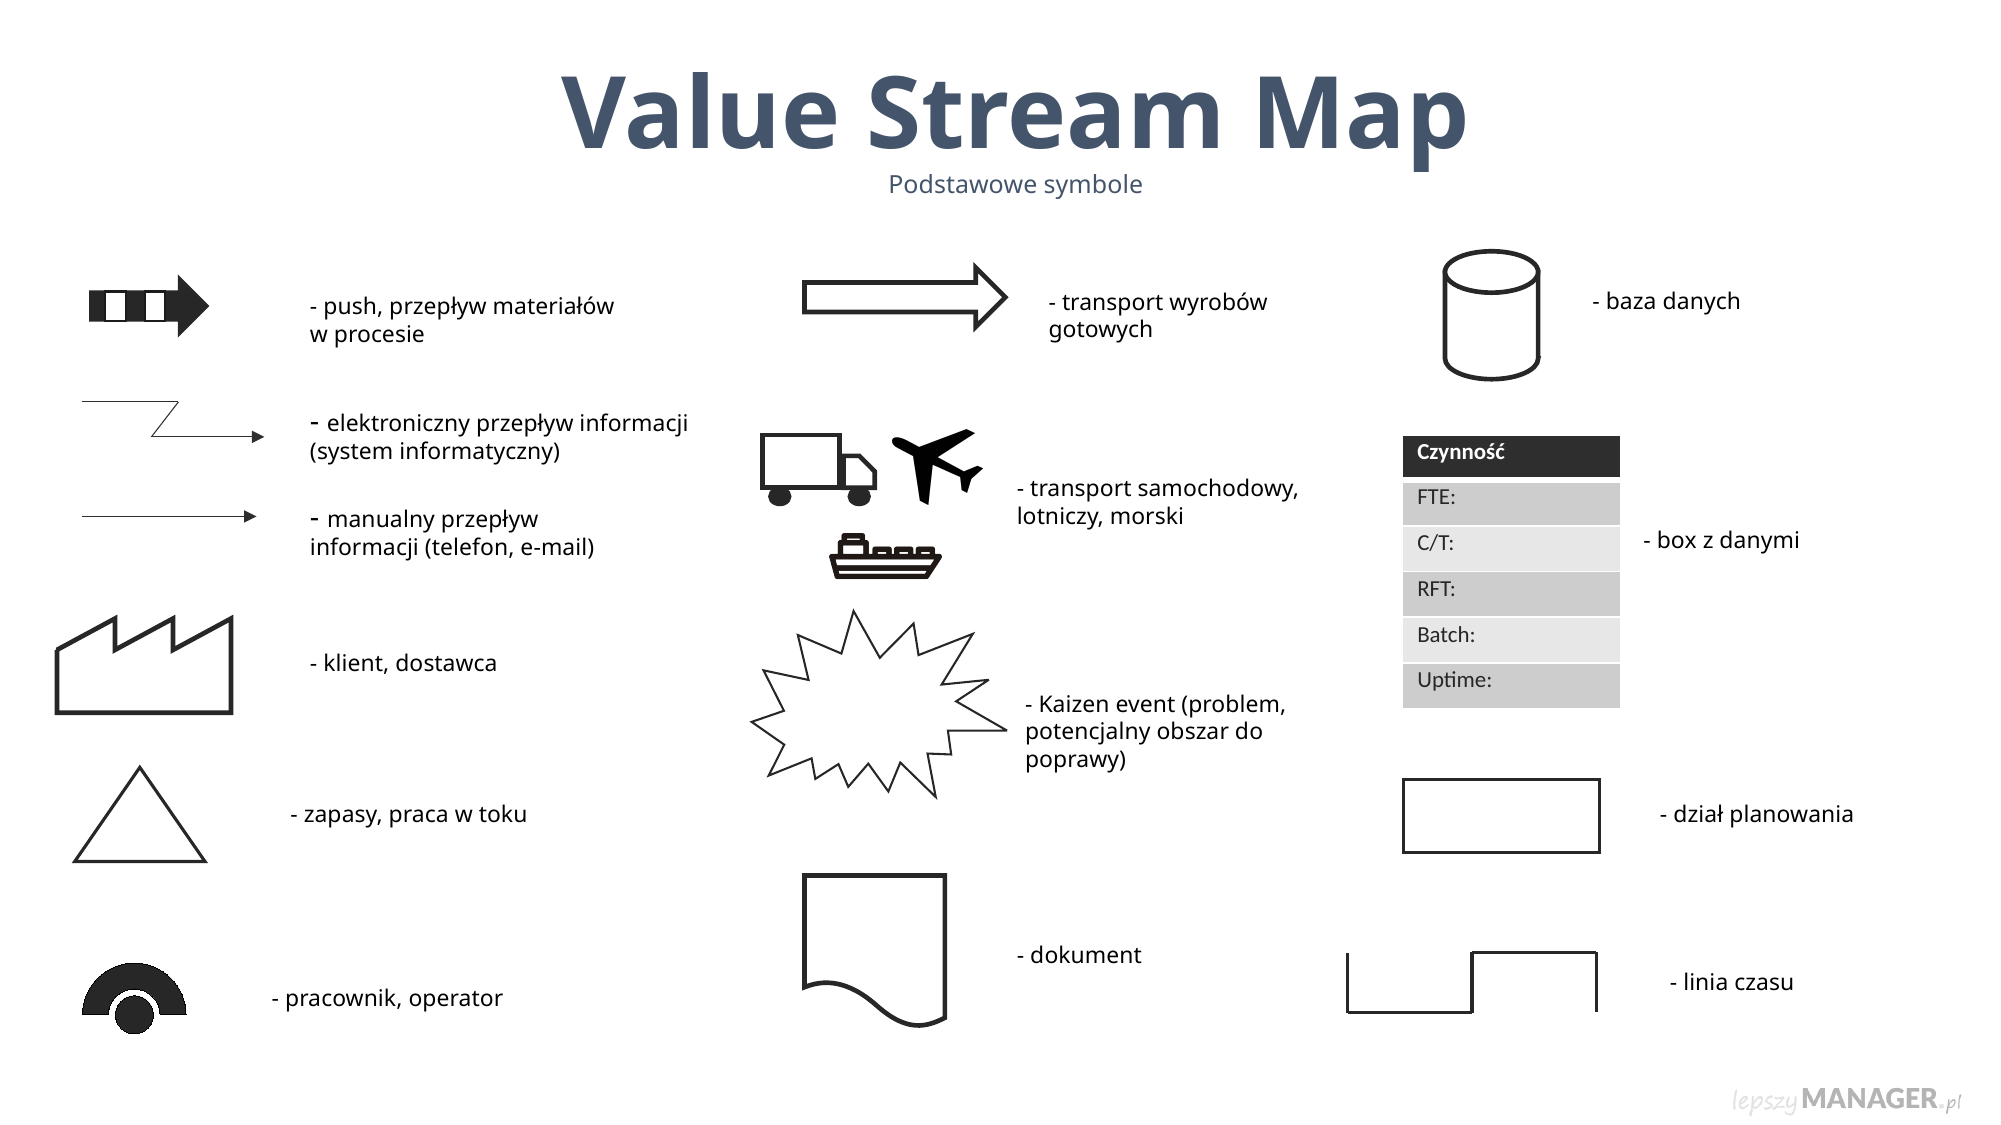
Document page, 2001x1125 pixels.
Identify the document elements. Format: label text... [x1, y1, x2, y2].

text_box - dział planowania [1644, 785, 2000, 862]
picture [829, 429, 983, 613]
table_cell C/T: [1403, 527, 1620, 571]
text_box [803, 265, 1007, 330]
text_box [1403, 779, 1600, 854]
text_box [1347, 952, 1597, 1013]
text_box 60 [72, 765, 207, 863]
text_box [1444, 251, 1539, 380]
text_box - transport wyrobów gotowych [1033, 272, 1389, 349]
text_box - manualny przepływ informacji (telefon, e-mail) [294, 482, 651, 560]
table_cell RFT: [1403, 572, 1620, 616]
table_header Czynność [1403, 436, 1620, 477]
text_box [803, 874, 946, 1027]
picture [1719, 1078, 1970, 1120]
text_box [90, 276, 208, 336]
text_box - linia czasu [1654, 952, 2000, 1029]
text_box [749, 613, 1008, 801]
text_box - Kaizen event (problem, potencjalny obszar do poprawy) [1009, 674, 1365, 751]
text_box - klient, dostawca [294, 633, 651, 710]
text_box Value Stream Map Podstawowe symbole [546, 41, 1485, 207]
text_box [762, 435, 875, 506]
text_box - dokument [1001, 925, 1357, 1003]
text_box - pracownik, operator [256, 968, 632, 1046]
text_box - push, przepływ materiałów w procesie [294, 276, 651, 354]
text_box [82, 401, 265, 437]
table_cell Batch: [1403, 618, 1620, 662]
text_box [55, 616, 233, 714]
table_cell Uptime: [1403, 664, 1620, 708]
table_cell FTE: [1403, 483, 1620, 525]
text_box - baza danych [1577, 271, 1933, 349]
text_box - box z danymi [1628, 510, 1984, 588]
text_box - elektroniczny przepływ informacji (system informatyczny) [294, 386, 733, 464]
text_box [82, 963, 187, 1034]
text_box - transport samochodowy, lotniczy, morski [1001, 458, 1357, 536]
text_box - zapasy, praca w toku [275, 785, 651, 862]
